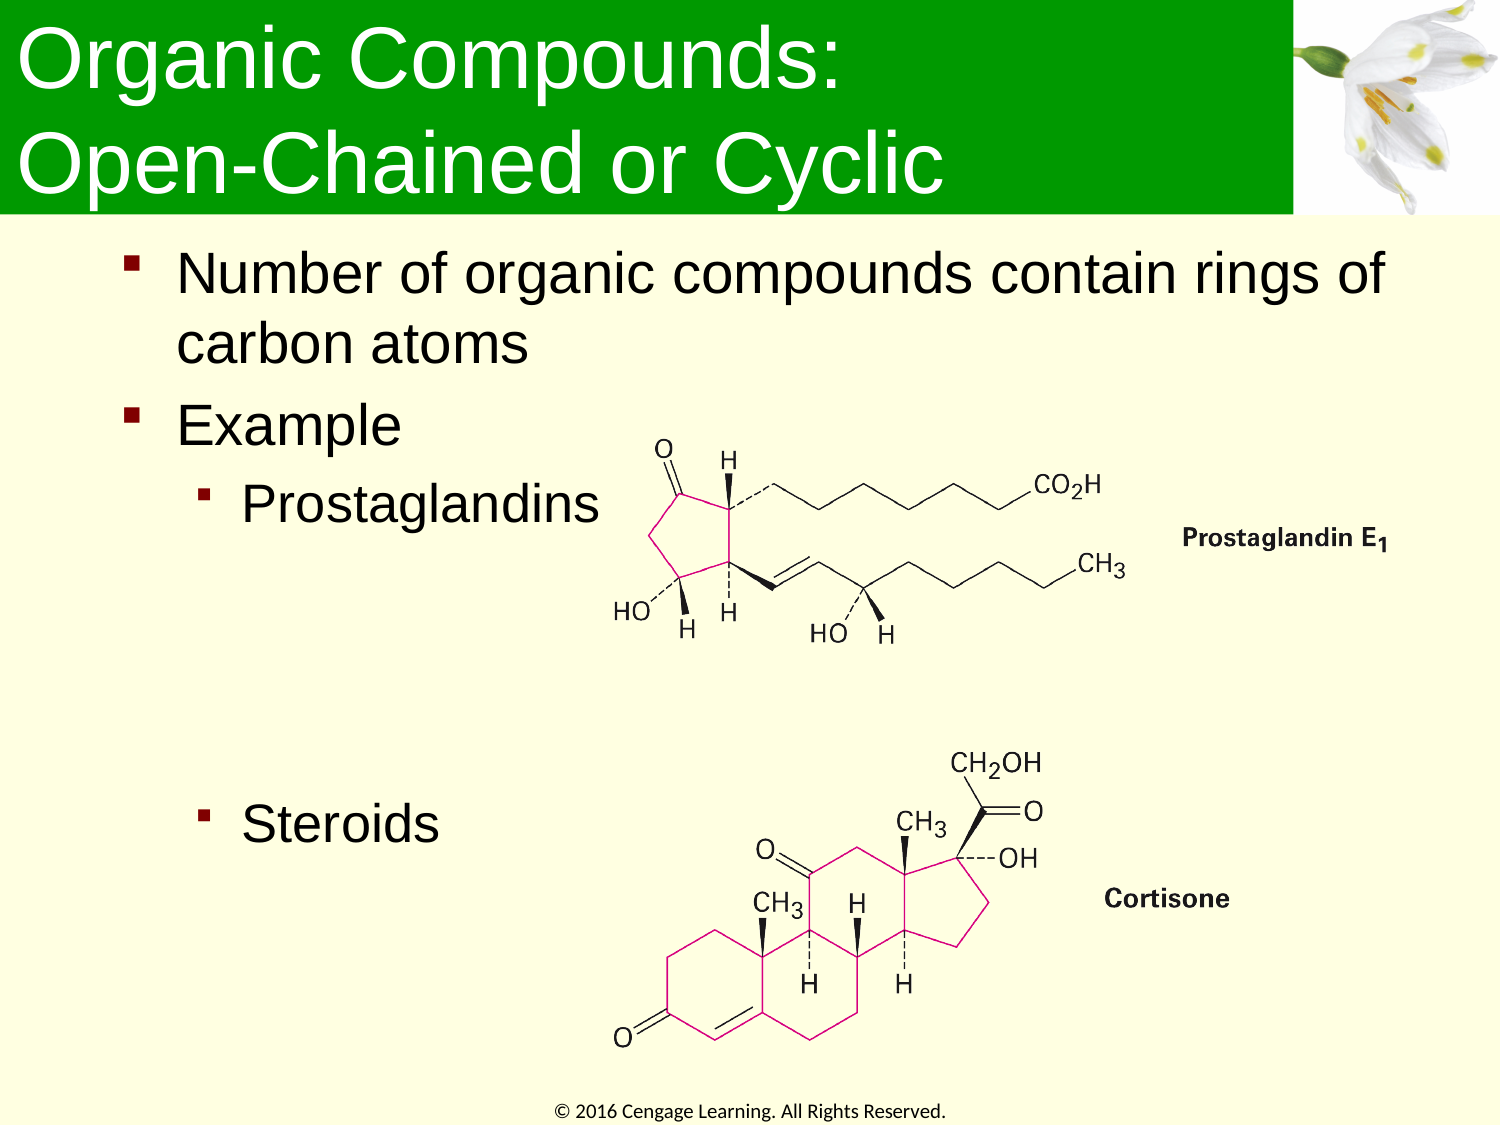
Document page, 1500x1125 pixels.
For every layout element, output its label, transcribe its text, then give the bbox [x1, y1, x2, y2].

picture [1293, 0, 1500, 215]
list Number of organic compounds contain rings of carbon atoms Example Prostaglandins Steroids [103, 227, 1450, 1065]
picture [612, 749, 1230, 1054]
picture [612, 436, 1389, 651]
title Organic Compounds: Open-Chained or Cyclic [0, 0, 1288, 213]
